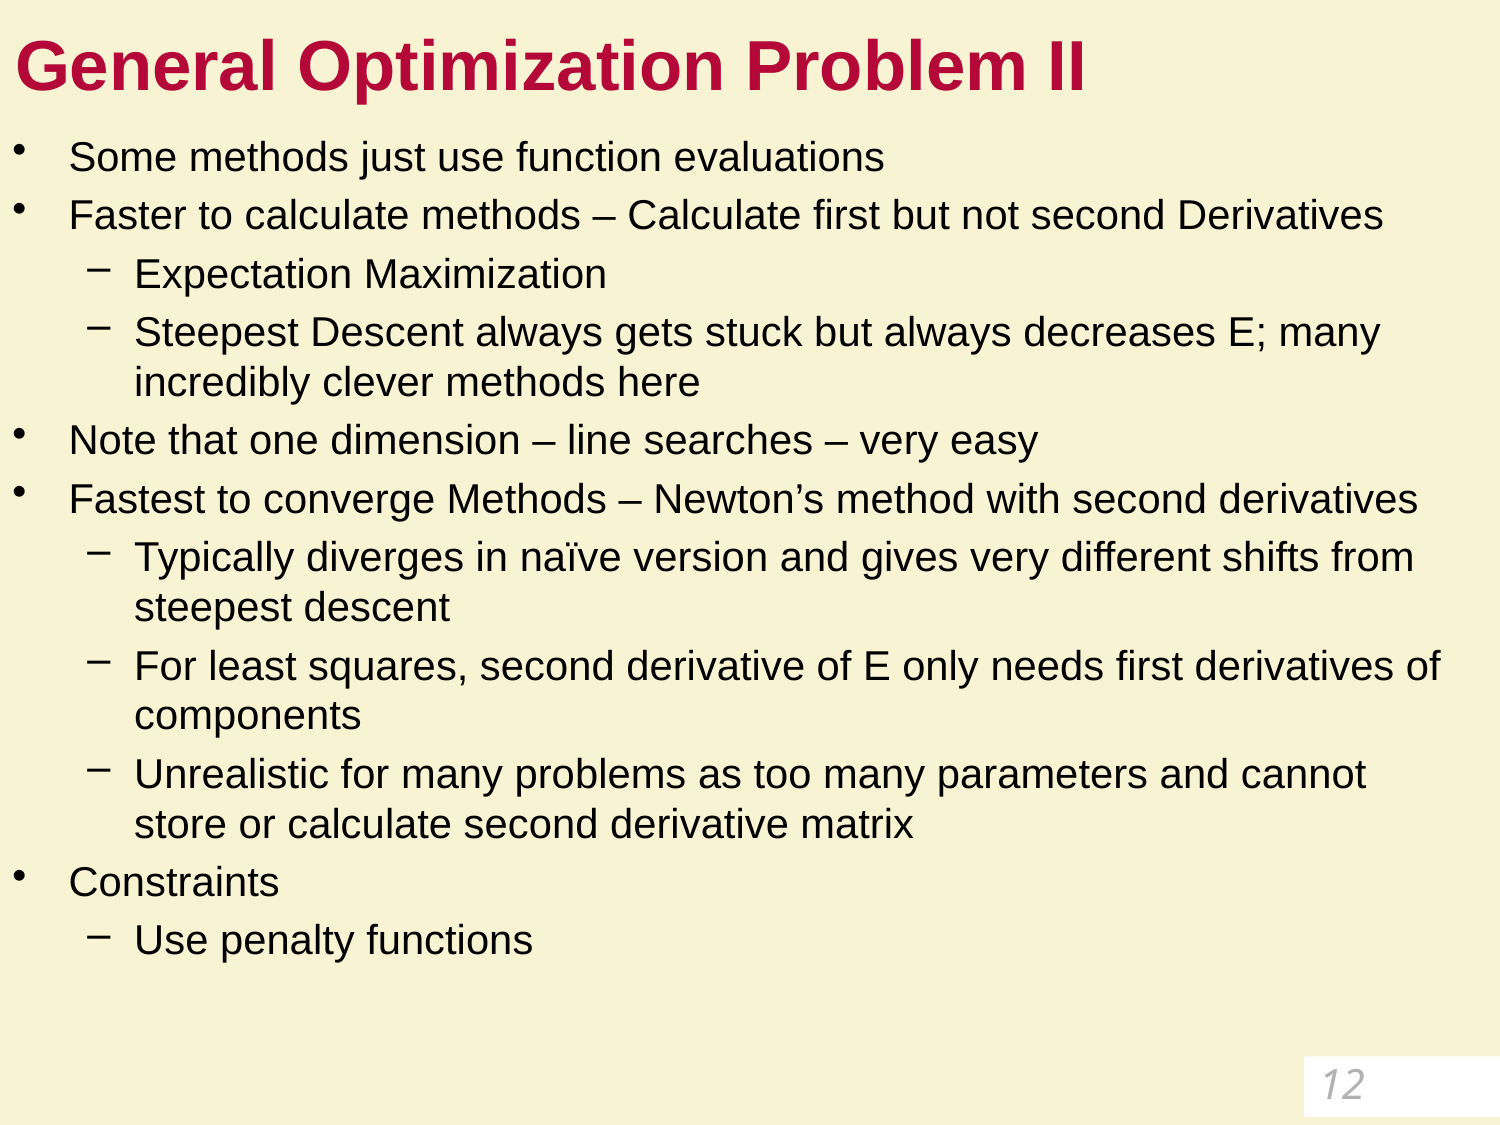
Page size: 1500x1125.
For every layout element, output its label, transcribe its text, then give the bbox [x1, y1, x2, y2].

title General Optimization Problem II [0, 0, 1497, 125]
list Some methods just use function evaluations Faster to calculate methods – Calculate first but not second Derivatives Expectation Maximization Steepest Descent always gets stuck but always decreases E; many incredibly clever methods here Note that one dimension – line searches – very easy Fastest to converge Methods – Newton’s method with second derivatives Typically diverges in naïve version and gives very different shifts from steepest descent For least squares, second derivative of E only needs first derivatives of components Unrealistic for many problems as too many parameters and cannot store or calculate second derivative matrix Constraints Use penalty functions [0, 125, 1485, 827]
